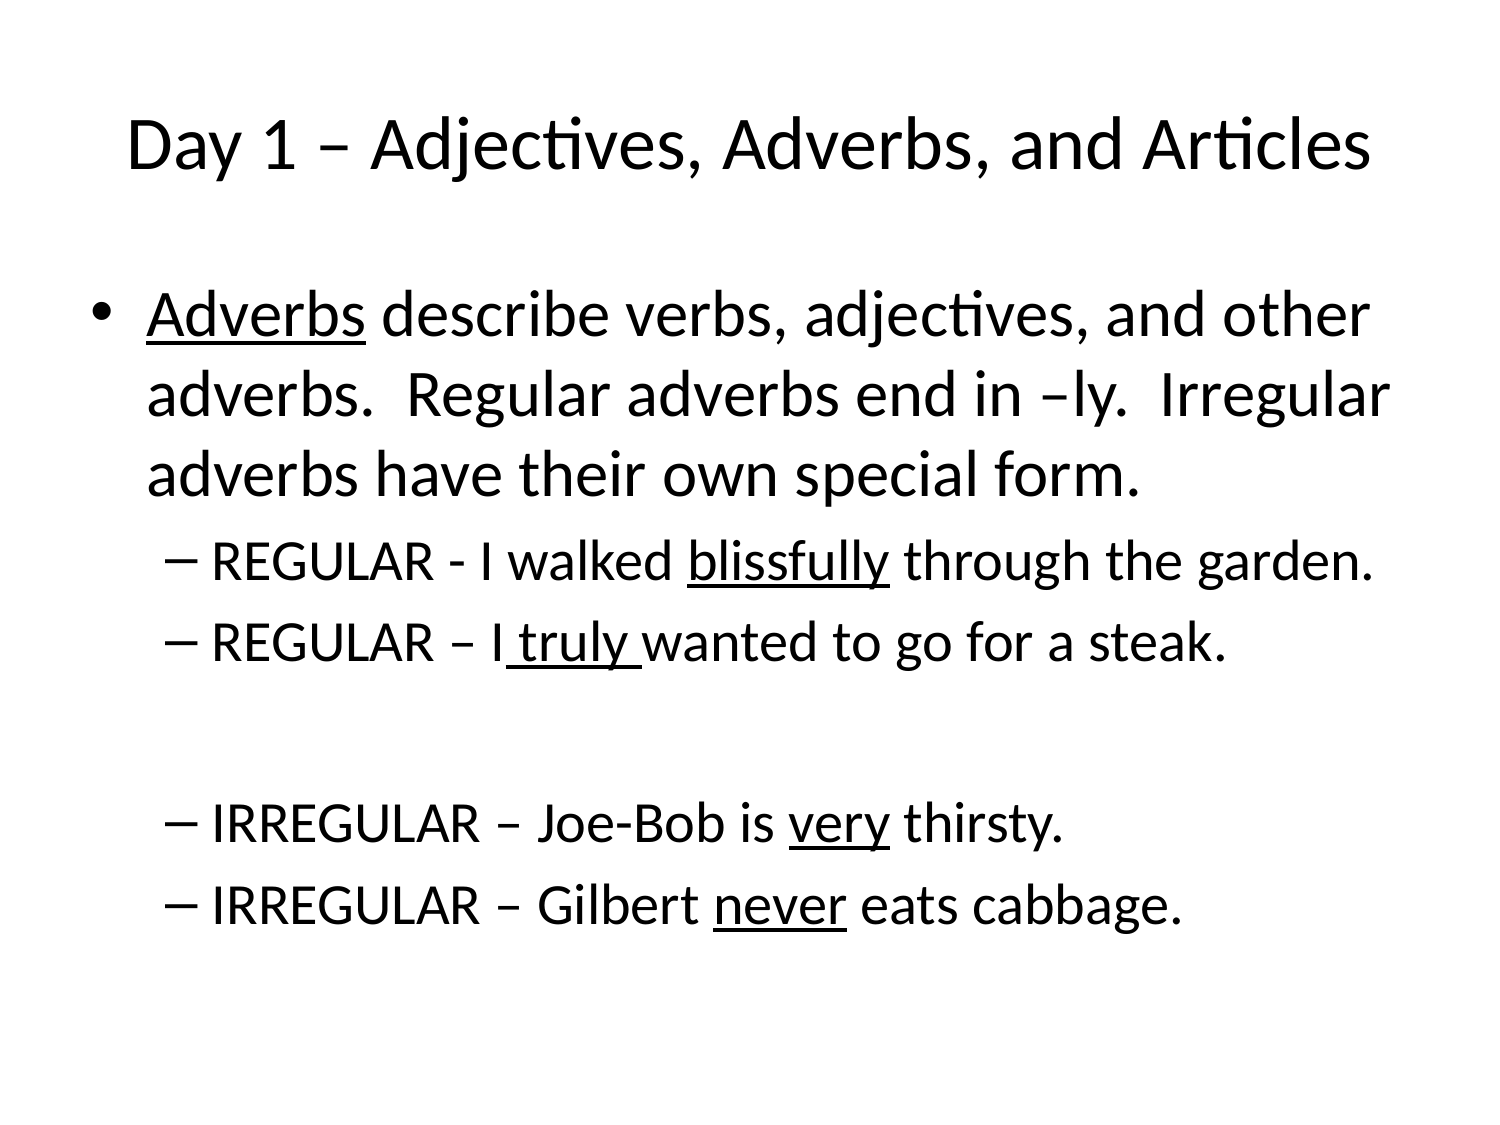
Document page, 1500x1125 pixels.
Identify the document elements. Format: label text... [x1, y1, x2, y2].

title Day 1 – Adjectives, Adverbs, and Articles [75, 45, 1425, 233]
list Adverbs describe verbs, adjectives, and other adverbs. Regular adverbs end in –ly. Irregular adverbs have their own special form. REGULAR - I walked blissfully through the garden. REGULAR – I truly wanted to go for a steak. IRREGULAR – Joe-Bob is very thirsty. IRREGULAR – Gilbert never eats cabbage. [75, 262, 1425, 1005]
